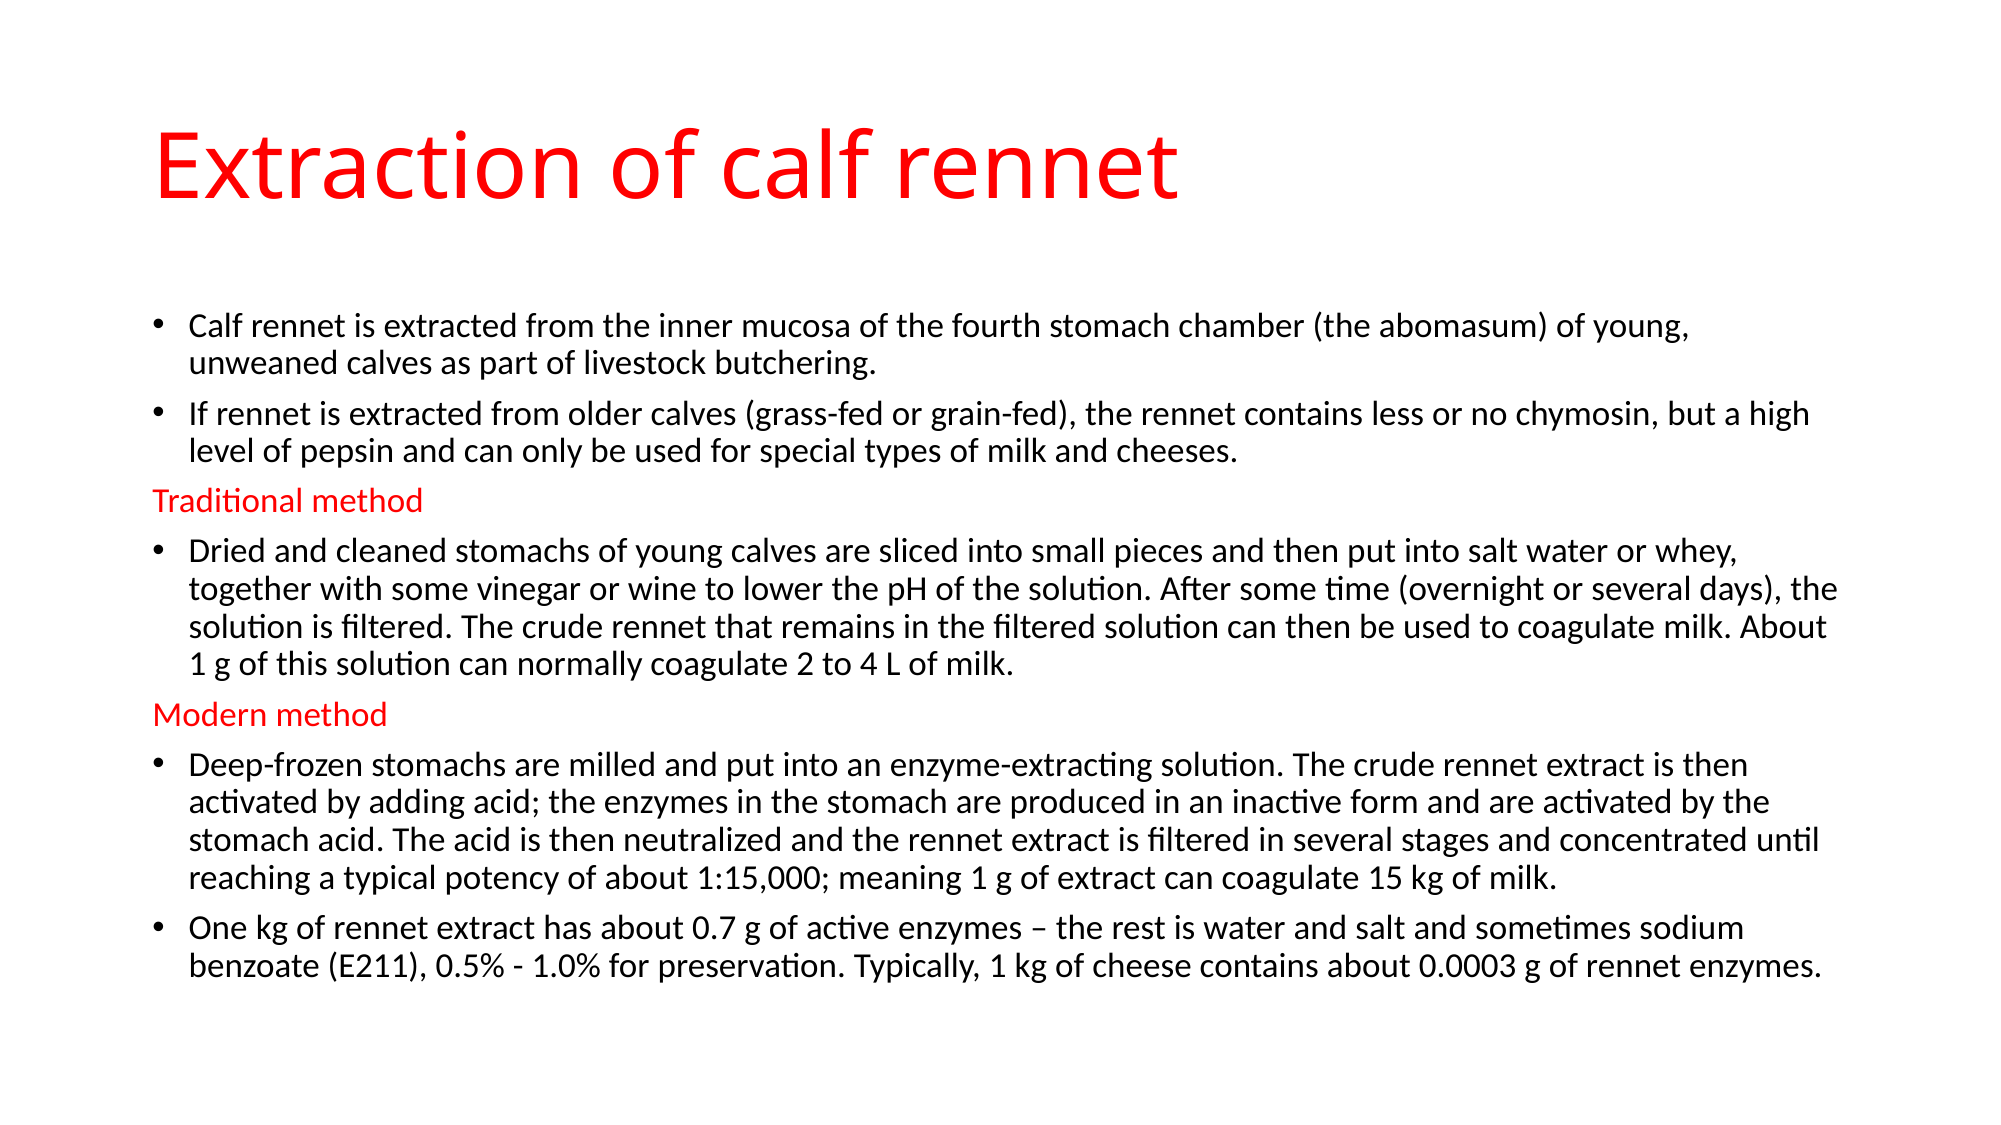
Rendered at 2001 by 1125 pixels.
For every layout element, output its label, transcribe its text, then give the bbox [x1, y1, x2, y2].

list Calf rennet is extracted from the inner mucosa of the fourth stomach chamber (the abomasum) of young, unweaned calves as part of livestock butchering. If rennet is extracted from older calves (grass-fed or grain-fed), the rennet contains less or no chymosin, but a high level of pepsin and can only be used for special types of milk and cheeses. Traditional method Dried and cleaned stomachs of young calves are sliced into small pieces and then put into salt water or whey, together with some vinegar or wine to lower the pH of the solution. After some time (overnight or several days), the solution is filtered. The crude rennet that remains in the filtered solution can then be used to coagulate milk. About 1 g of this solution can normally coagulate 2 to 4 L of milk. Modern method Deep-frozen stomachs are milled and put into an enzyme-extracting solution. The crude rennet extract is then activated by adding acid; the enzymes in the stomach are produced in an inactive form and are activated by the stomach acid. The acid is then neutralized and the rennet extract is filtered in several stages and concentrated until reaching a typical potency of about 1:15,000; meaning 1 g of extract can coagulate 15 kg of milk. One kg of rennet extract has about 0.7 g of active enzymes – the rest is water and salt and sometimes sodium benzoate (E211), 0.5% - 1.0% for preservation. Typically, 1 kg of cheese contains about 0.0003 g of rennet enzymes. [137, 299, 1863, 1014]
title Extraction of calf rennet [137, 59, 1863, 278]
